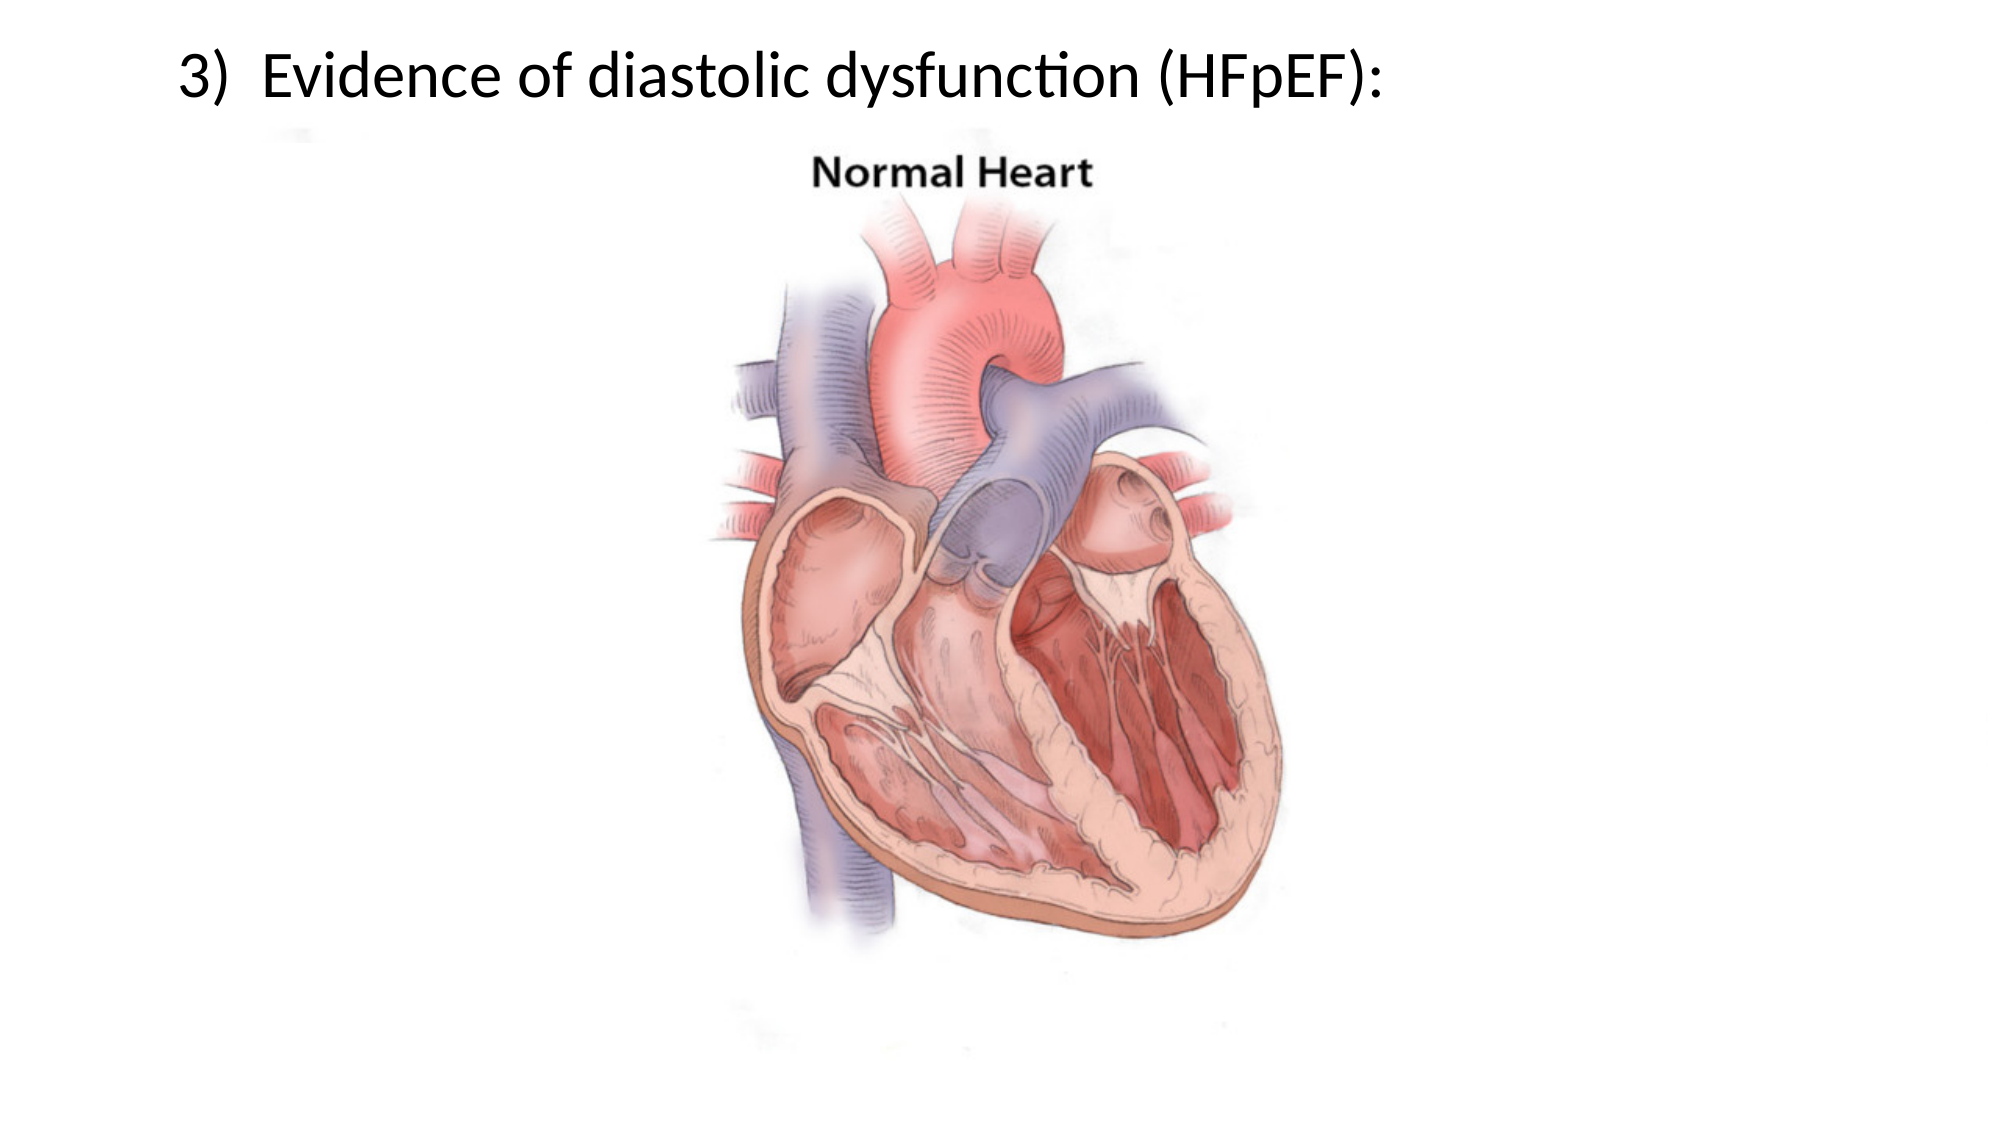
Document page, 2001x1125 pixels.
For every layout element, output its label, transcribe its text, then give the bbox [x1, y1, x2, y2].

text_box 3) Evidence of diastolic dysfunction (HFpEF): [162, 23, 1401, 71]
picture [0, 71, 2000, 1125]
